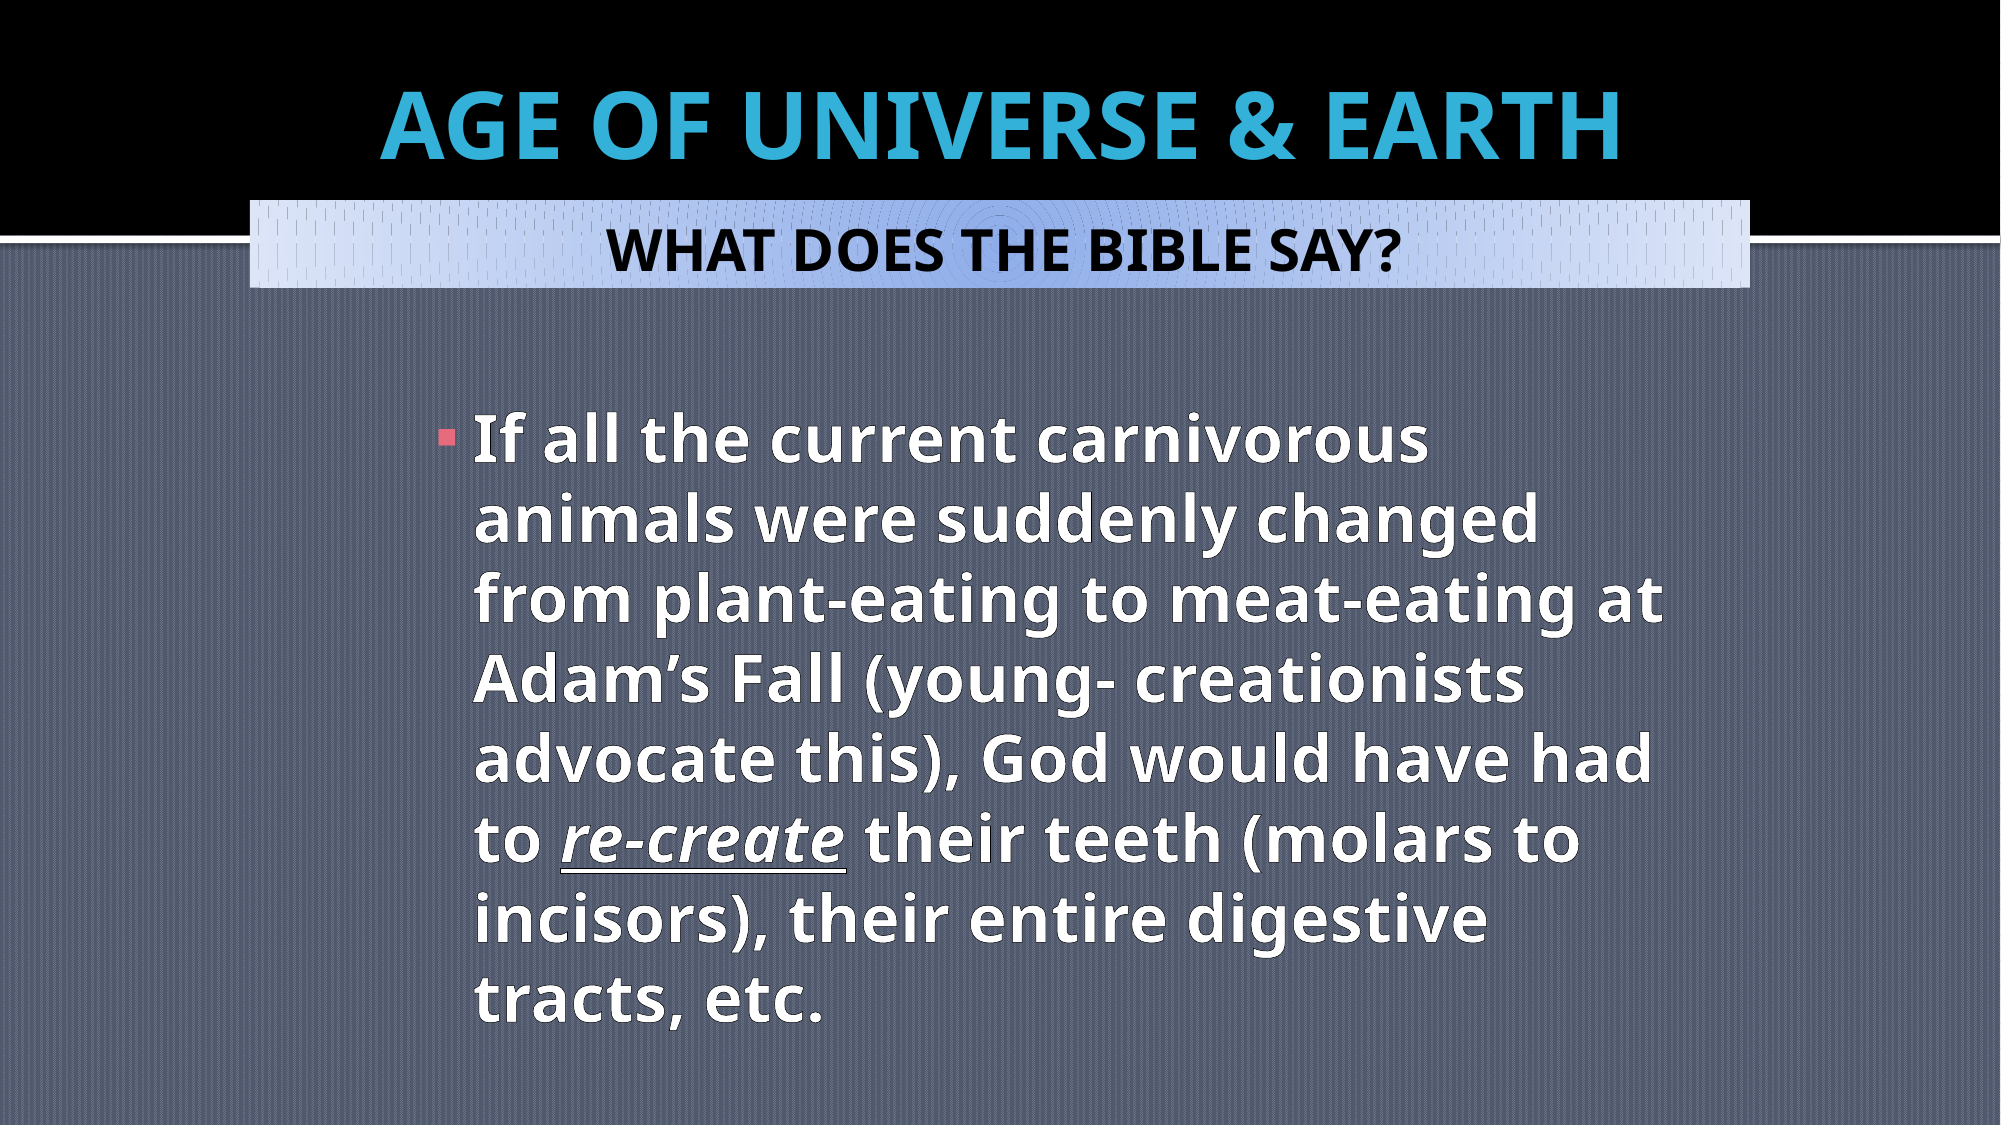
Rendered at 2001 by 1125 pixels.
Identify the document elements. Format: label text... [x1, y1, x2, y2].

list If all the current carnivorous animals were suddenly changed from plant-eating to meat-eating at Adam’s Fall (young- creationists advocate this), God would have had to re-create their teeth (molars to incisors), their entire digestive tracts, etc. [300, 287, 1725, 1063]
title AGE OF UNIVERSE & EARTH [324, 45, 1675, 200]
list WHAT DOES THE BIBLE SAY? [249, 200, 1750, 288]
